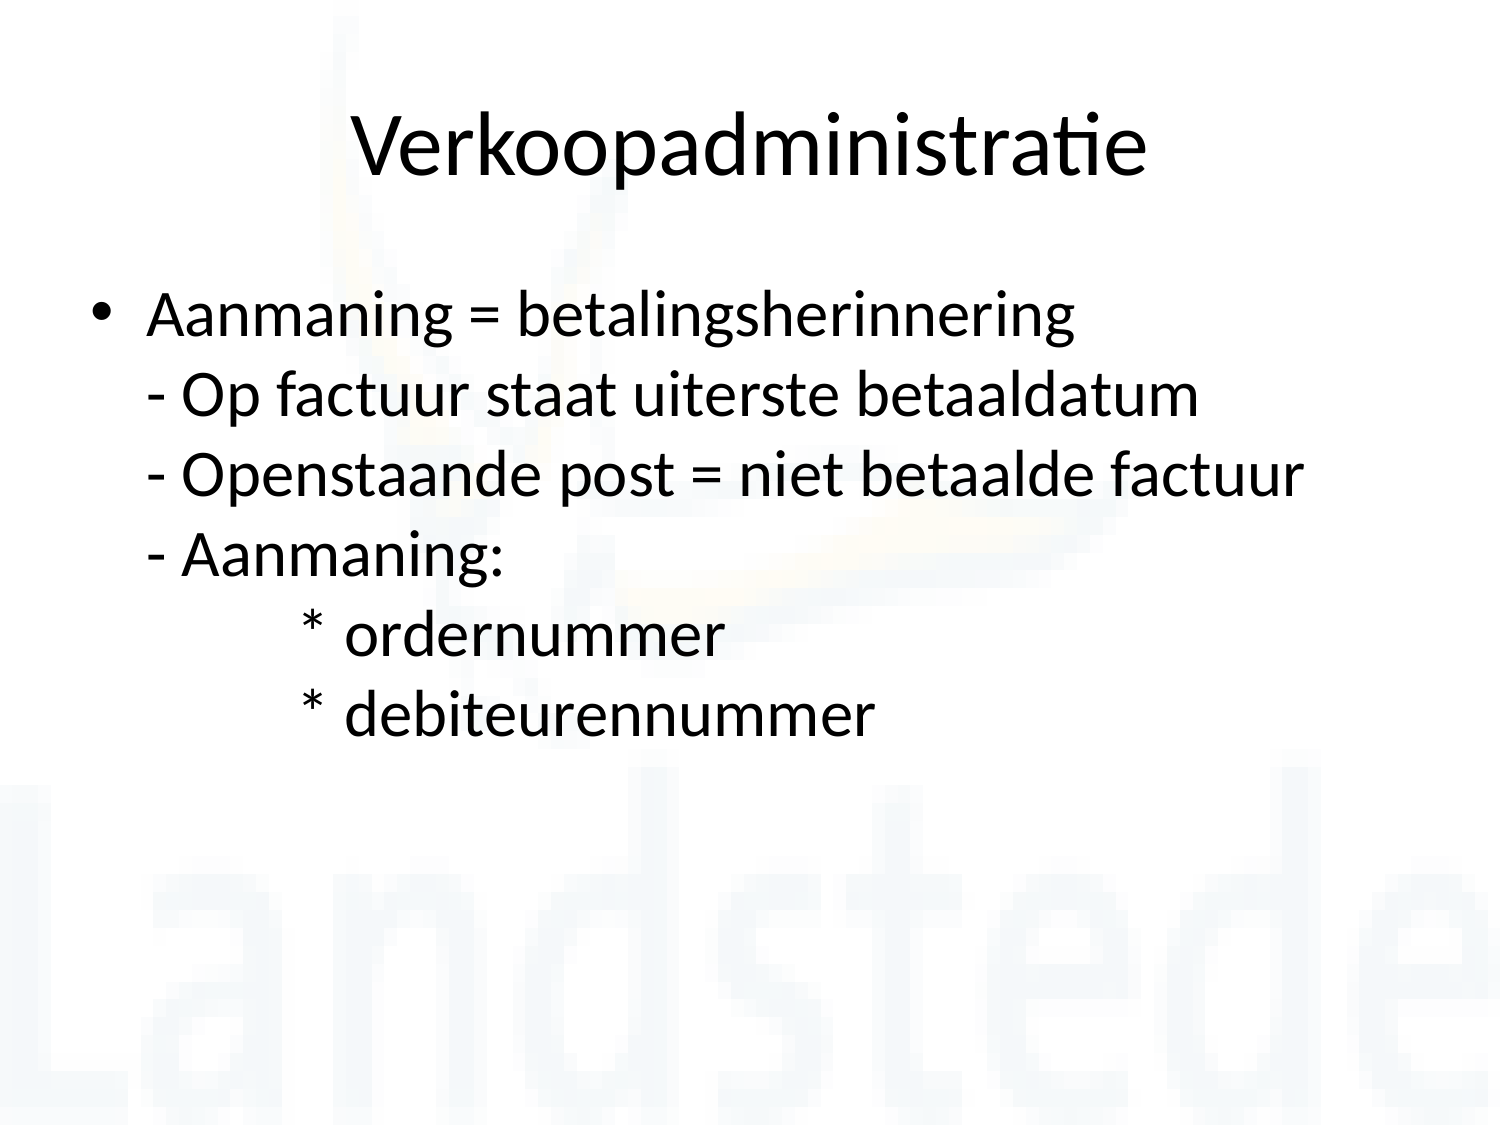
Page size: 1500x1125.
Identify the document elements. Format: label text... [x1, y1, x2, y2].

list Aanmaning = betalingsherinnering - Op factuur staat uiterste betaaldatum - Openstaande post = niet betaalde factuur - Aanmaning: * ordernummer * debiteurennummer [75, 262, 1425, 1005]
title Verkoopadministratie [75, 45, 1425, 233]
